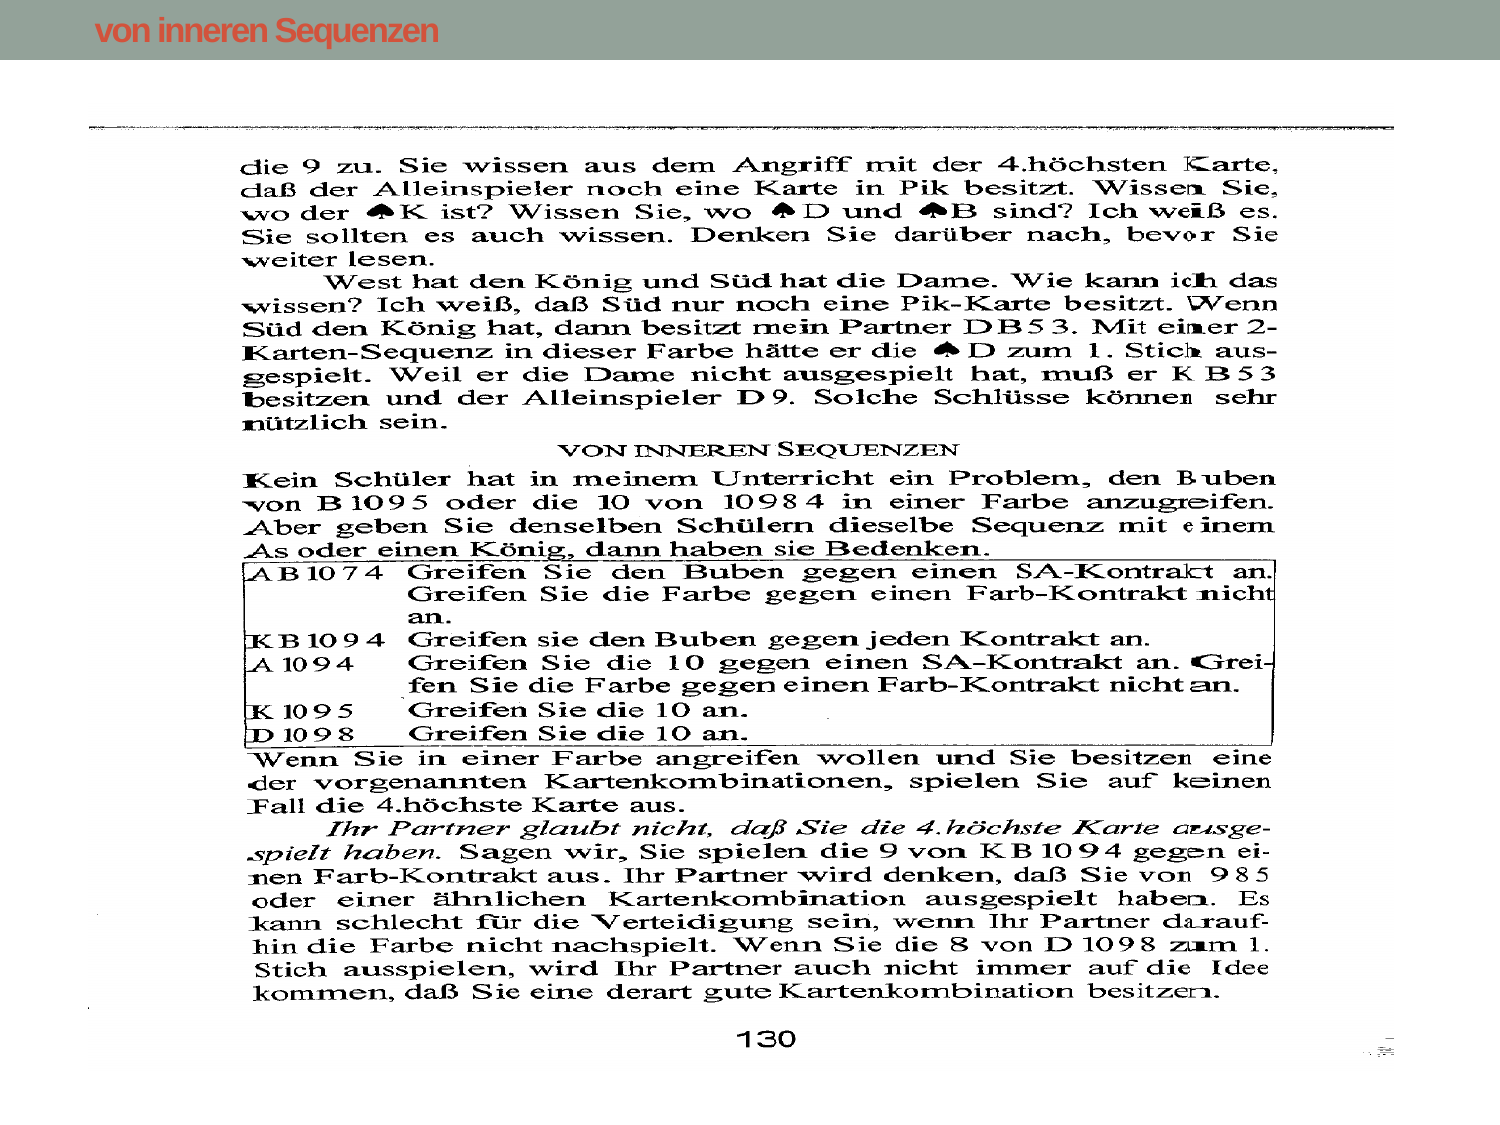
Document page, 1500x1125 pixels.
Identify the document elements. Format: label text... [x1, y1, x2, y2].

title von inneren Sequenzen [79, 0, 1430, 57]
picture [88, 101, 1394, 1071]
